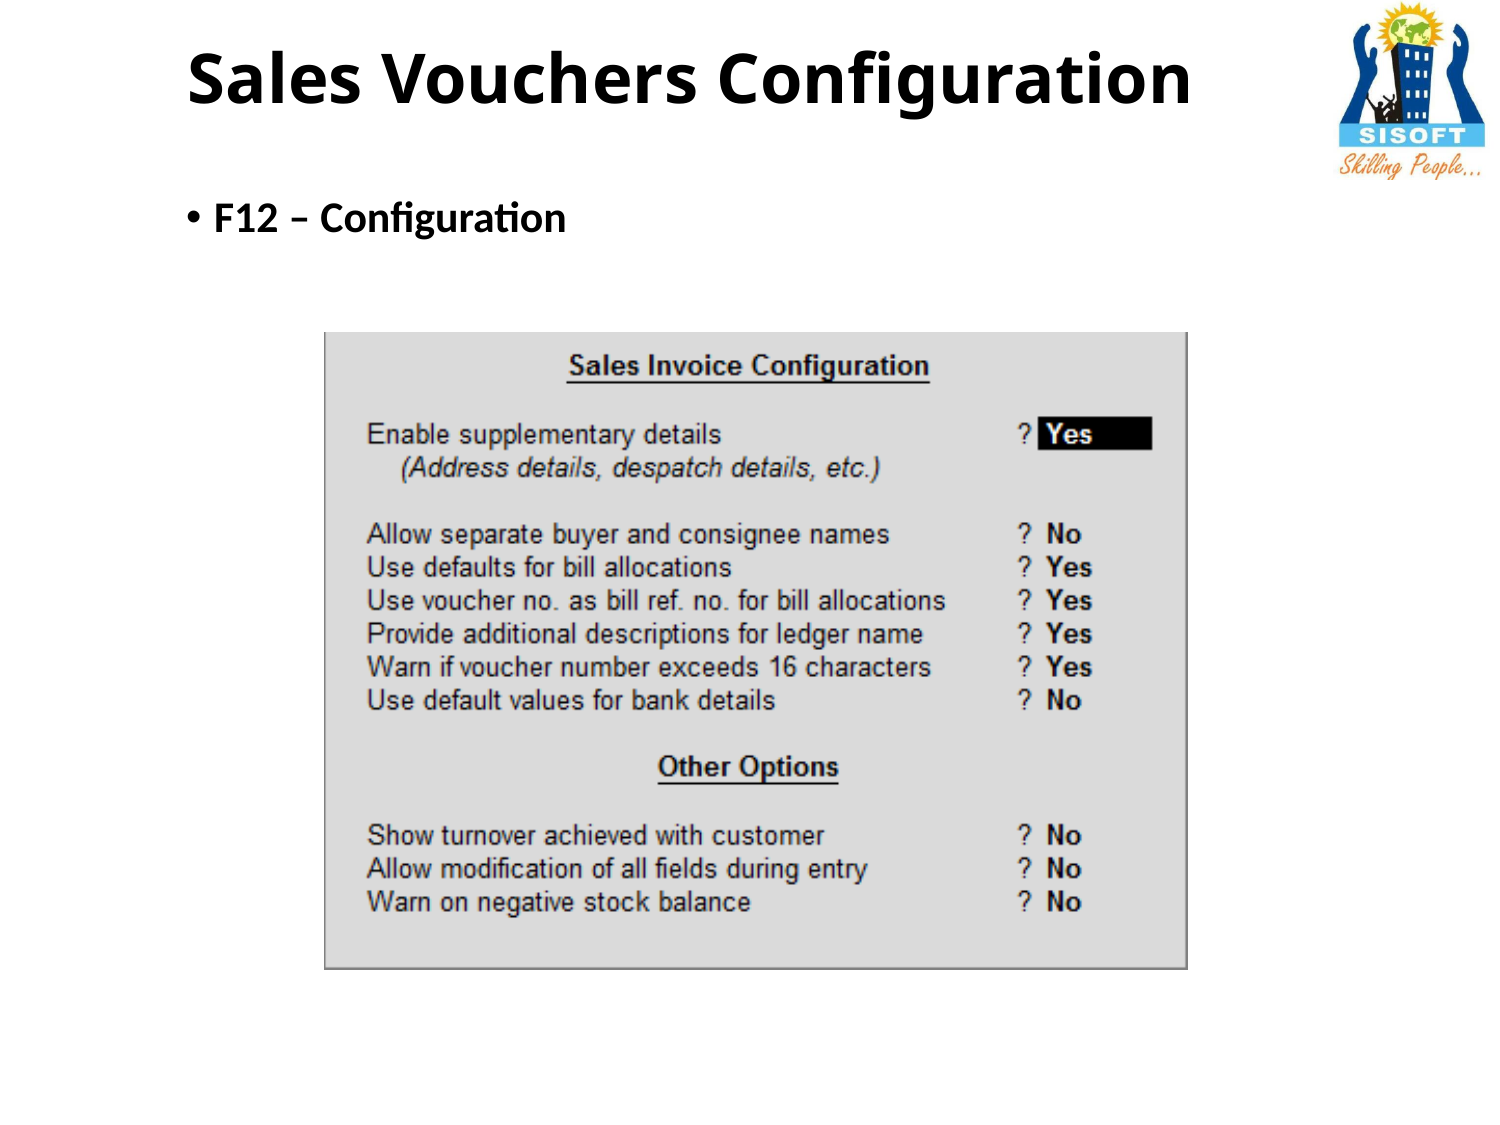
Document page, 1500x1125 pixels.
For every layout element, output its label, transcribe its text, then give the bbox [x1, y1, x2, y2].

picture [324, 332, 1188, 970]
list F12 – Configuration [171, 187, 1325, 300]
picture [1321, 0, 1500, 180]
title Sales Vouchers Configuration [172, 24, 1325, 138]
